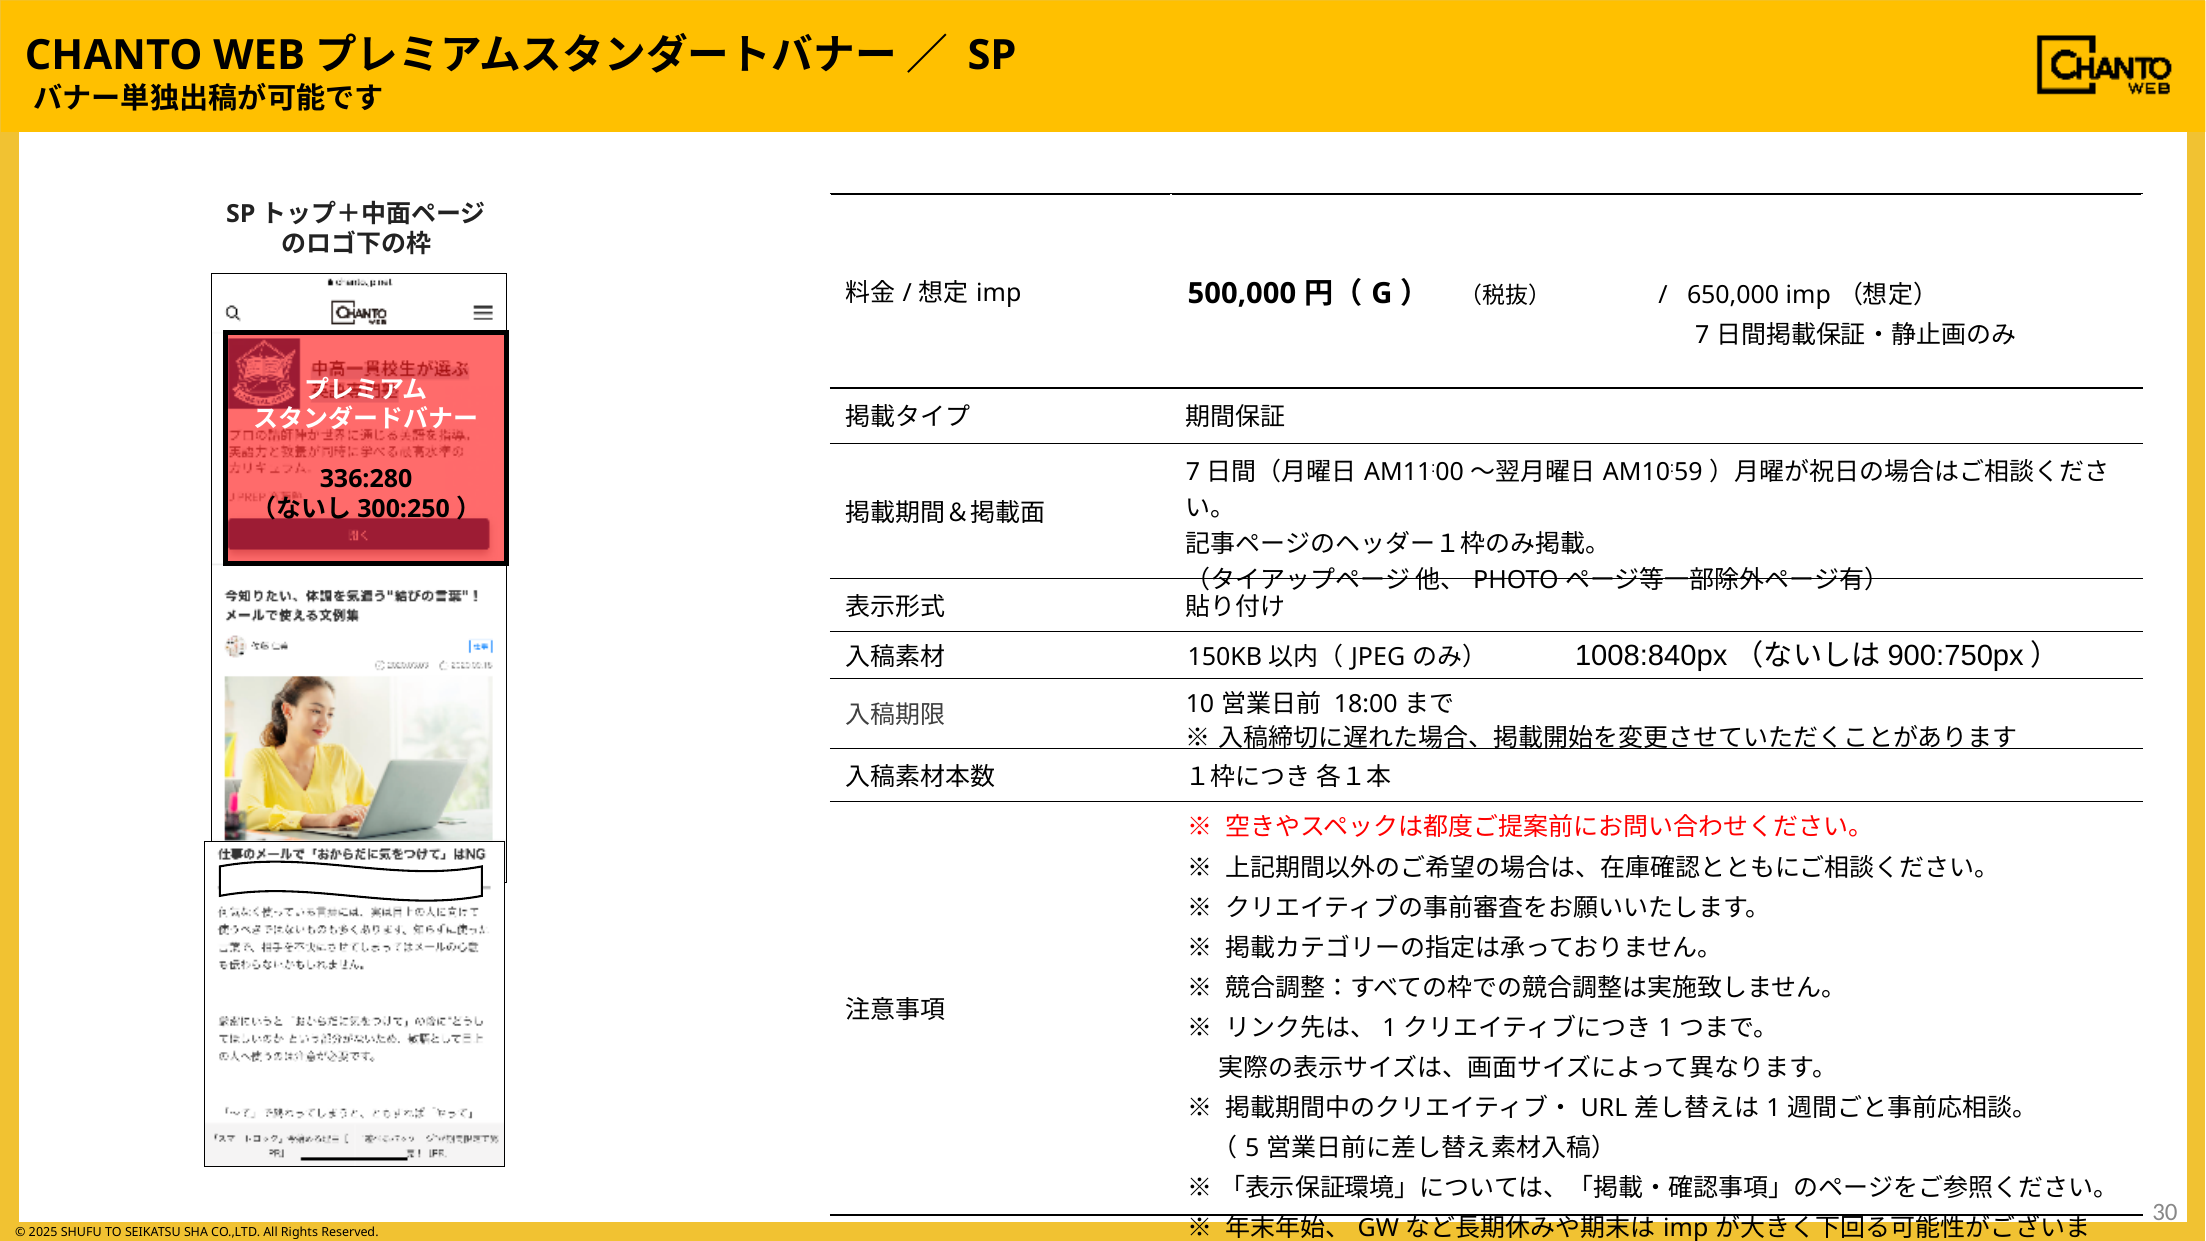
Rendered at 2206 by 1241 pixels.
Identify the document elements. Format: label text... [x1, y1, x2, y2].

table_cell 入稿期限 [831, 679, 1170, 748]
table_cell 貼り付け [1172, 579, 2141, 631]
table_cell 10営業日前 18:00まで ※入稿締切に遅れた場合、掲載開始を変更させていただくことがあります [1172, 679, 2141, 748]
text_box [1, 0, 2206, 132]
table_cell 期間保証 [1172, 389, 2141, 443]
table_cell 注意事項 [831, 802, 1170, 1214]
slide_number 30 [1670, 1195, 2178, 1226]
table_cell 7日間（月曜日AM11:00〜翌月曜日AM10:59）月曜が祝日の場合はご相談ください。 記事ページのヘッダー１枠のみ掲載。 （タイアップページ 他、PHOTOページ等一部除外ページ有） [1172, 444, 2141, 578]
table_cell 掲載タイプ [831, 389, 1170, 443]
table_cell 入稿素材本数 [831, 749, 1170, 801]
table_cell ※ 空きやスペックは都度ご提案前にお問い合わせください。 ※ 上記期間以外のご希望の場合は、在庫確認とともにご相談ください。 ※ クリエイティブの事前審査をお願いいたします。 ※ 掲載カテゴリーの指定は承っておりません。 ※ 競合調整：すべての枠での競合調整は実施致しません。 ※ リンク先は、1クリエイティブにつき1つまで。 実際の表示サイズは、画面サイズによって異なります。 ※ 掲載期間中のクリエイティブ・URL差し替えは1週間ごと事前応相談。 （5営業日前に差し替え素材入稿） ※「表示保証環境」については、「掲載・確認事項」のページをご参照ください。 ※ 年末年始、GWなど長期休みや期末はimpが大きく下回る可能性がございます。 [1172, 802, 2141, 1214]
table_header 料金/想定imp [831, 195, 1170, 387]
table_cell 掲載期間＆掲載面 [831, 444, 1170, 578]
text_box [204, 273, 508, 1167]
text_box SPトップ＋中面ページ のロゴ下の枠 [105, 190, 607, 265]
table_cell 表示形式 [831, 579, 1170, 631]
table_header 500,000円（G） （税抜） / 650,000 imp（想定） 7日間掲載保証・静止画のみ [1172, 195, 2141, 387]
table_cell １枠につき 各１本 [1172, 749, 2141, 801]
table_cell 150KB以内（JPEGのみ） 1008:840px（ないしは900:750px） [1172, 632, 2141, 678]
text_box CHANTO WEBプレミアムスタンダートバナー ／ SP [7, 20, 1372, 85]
table_cell 入稿素材 [831, 632, 1170, 678]
picture [2027, 30, 2181, 99]
text_box バナー単独出稿が可能です [18, 72, 1024, 110]
